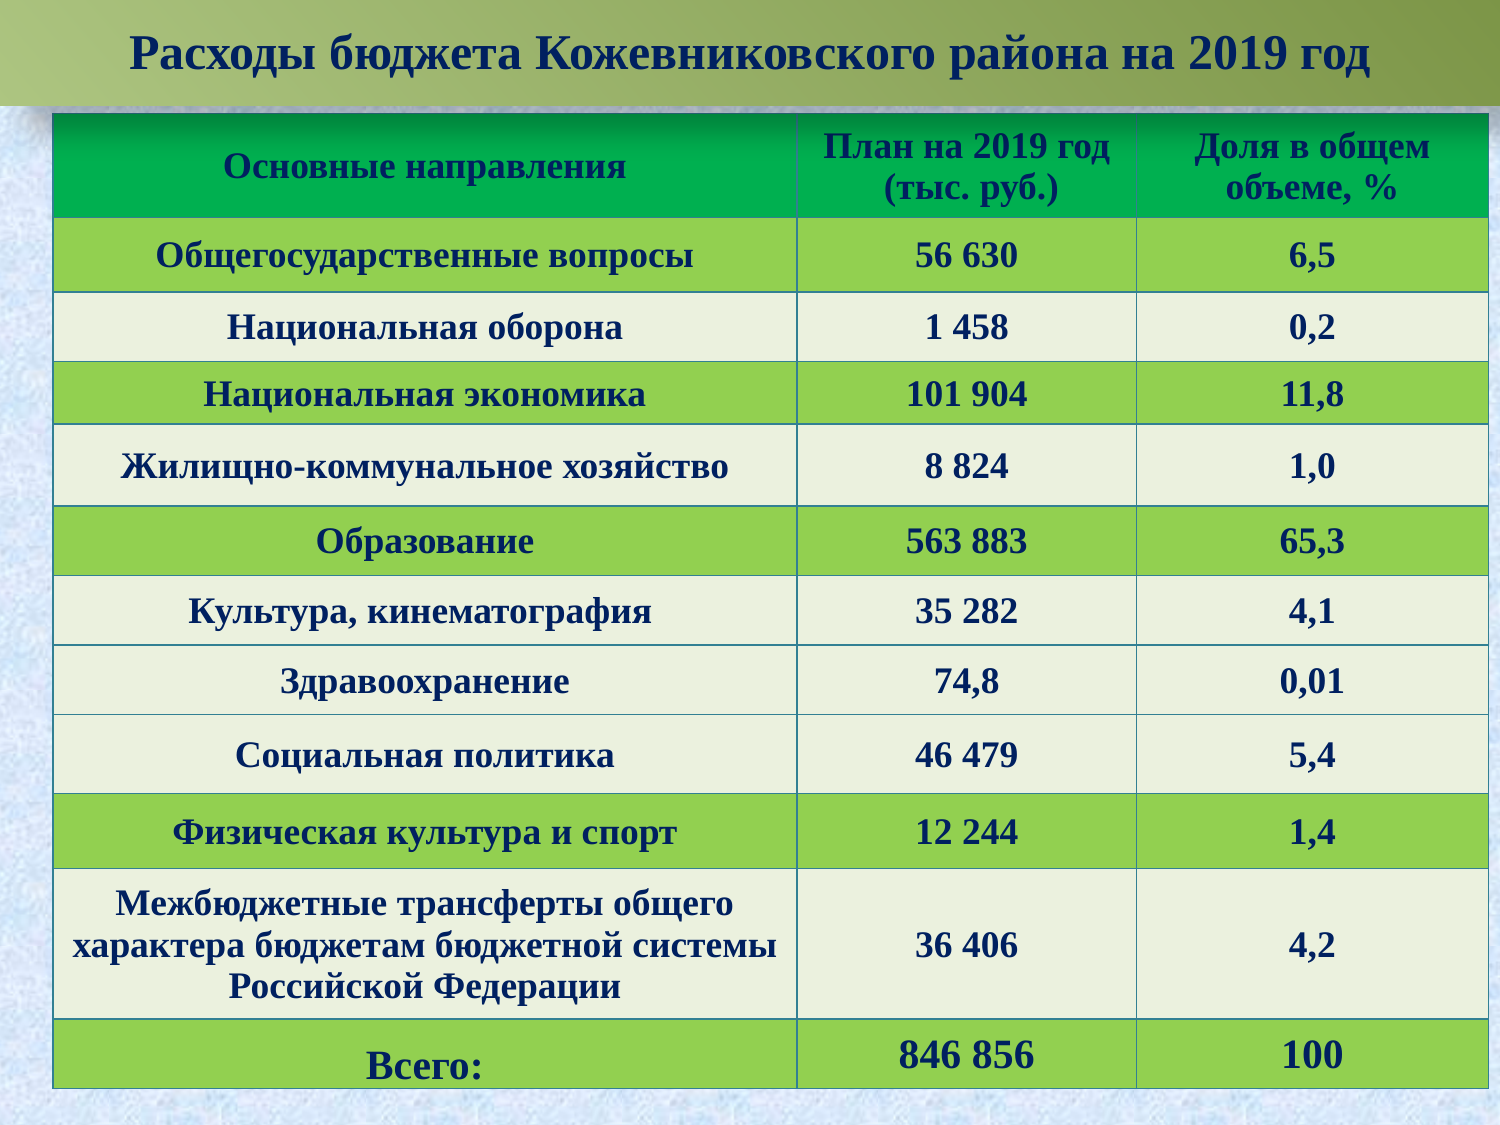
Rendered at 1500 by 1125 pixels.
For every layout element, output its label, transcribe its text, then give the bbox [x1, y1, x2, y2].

table_cell 563 883 [798, 507, 1136, 575]
table_cell Здравоохранение [54, 646, 796, 714]
table_cell 65,3 [1137, 507, 1488, 575]
table_cell Физическая культура и спорт [54, 794, 796, 868]
table_cell Национальная оборона [54, 293, 796, 361]
table_cell Социальная политика [54, 715, 796, 793]
table_cell Общегосударственные вопросы [54, 218, 796, 291]
table_cell 0,01 [1137, 646, 1488, 714]
table_cell 36 406 [798, 869, 1136, 1018]
table_header Доля в общем объеме, % [1137, 151, 1488, 217]
title Расходы бюджета Кожевниковского района на 2019 год [0, 0, 1500, 106]
table_cell Жилищно-коммунальное хозяйство [54, 425, 796, 505]
table_cell 1,0 [1137, 425, 1488, 505]
picture [0, 106, 1500, 1125]
table_cell Образование [54, 507, 796, 575]
table_cell 11,8 [1137, 362, 1488, 423]
table_cell 74,8 [798, 646, 1136, 714]
table_cell 1,4 [1137, 794, 1488, 868]
table_cell 56 630 [798, 218, 1136, 291]
table_cell 4,1 [1137, 576, 1488, 644]
table_cell Национальная экономика [54, 362, 796, 423]
table_cell 4,2 [1137, 869, 1488, 1018]
table_cell 12 244 [798, 794, 1136, 868]
table_cell 100 [1137, 1020, 1488, 1088]
table_cell 101 904 [798, 362, 1136, 423]
table_cell 6,5 [1137, 218, 1488, 291]
table_cell 846 856 [798, 1020, 1136, 1088]
table_cell Межбюджетные трансферты общего характера бюджетам бюджетной системы Российской Федерации [54, 869, 796, 1018]
table_cell 0,2 [1137, 293, 1488, 361]
table_cell 1 458 [798, 293, 1136, 361]
table_cell 8 824 [798, 425, 1136, 505]
table_cell 5,4 [1137, 715, 1488, 793]
table_cell Культура, кинематография [54, 576, 796, 644]
table_cell 35 282 [798, 576, 1136, 644]
table_header План на 2019 год (тыс. руб.) [798, 151, 1136, 217]
table_header Основные направления [54, 151, 796, 217]
table_cell Всего: [54, 1020, 796, 1088]
table_cell 46 479 [798, 715, 1136, 793]
